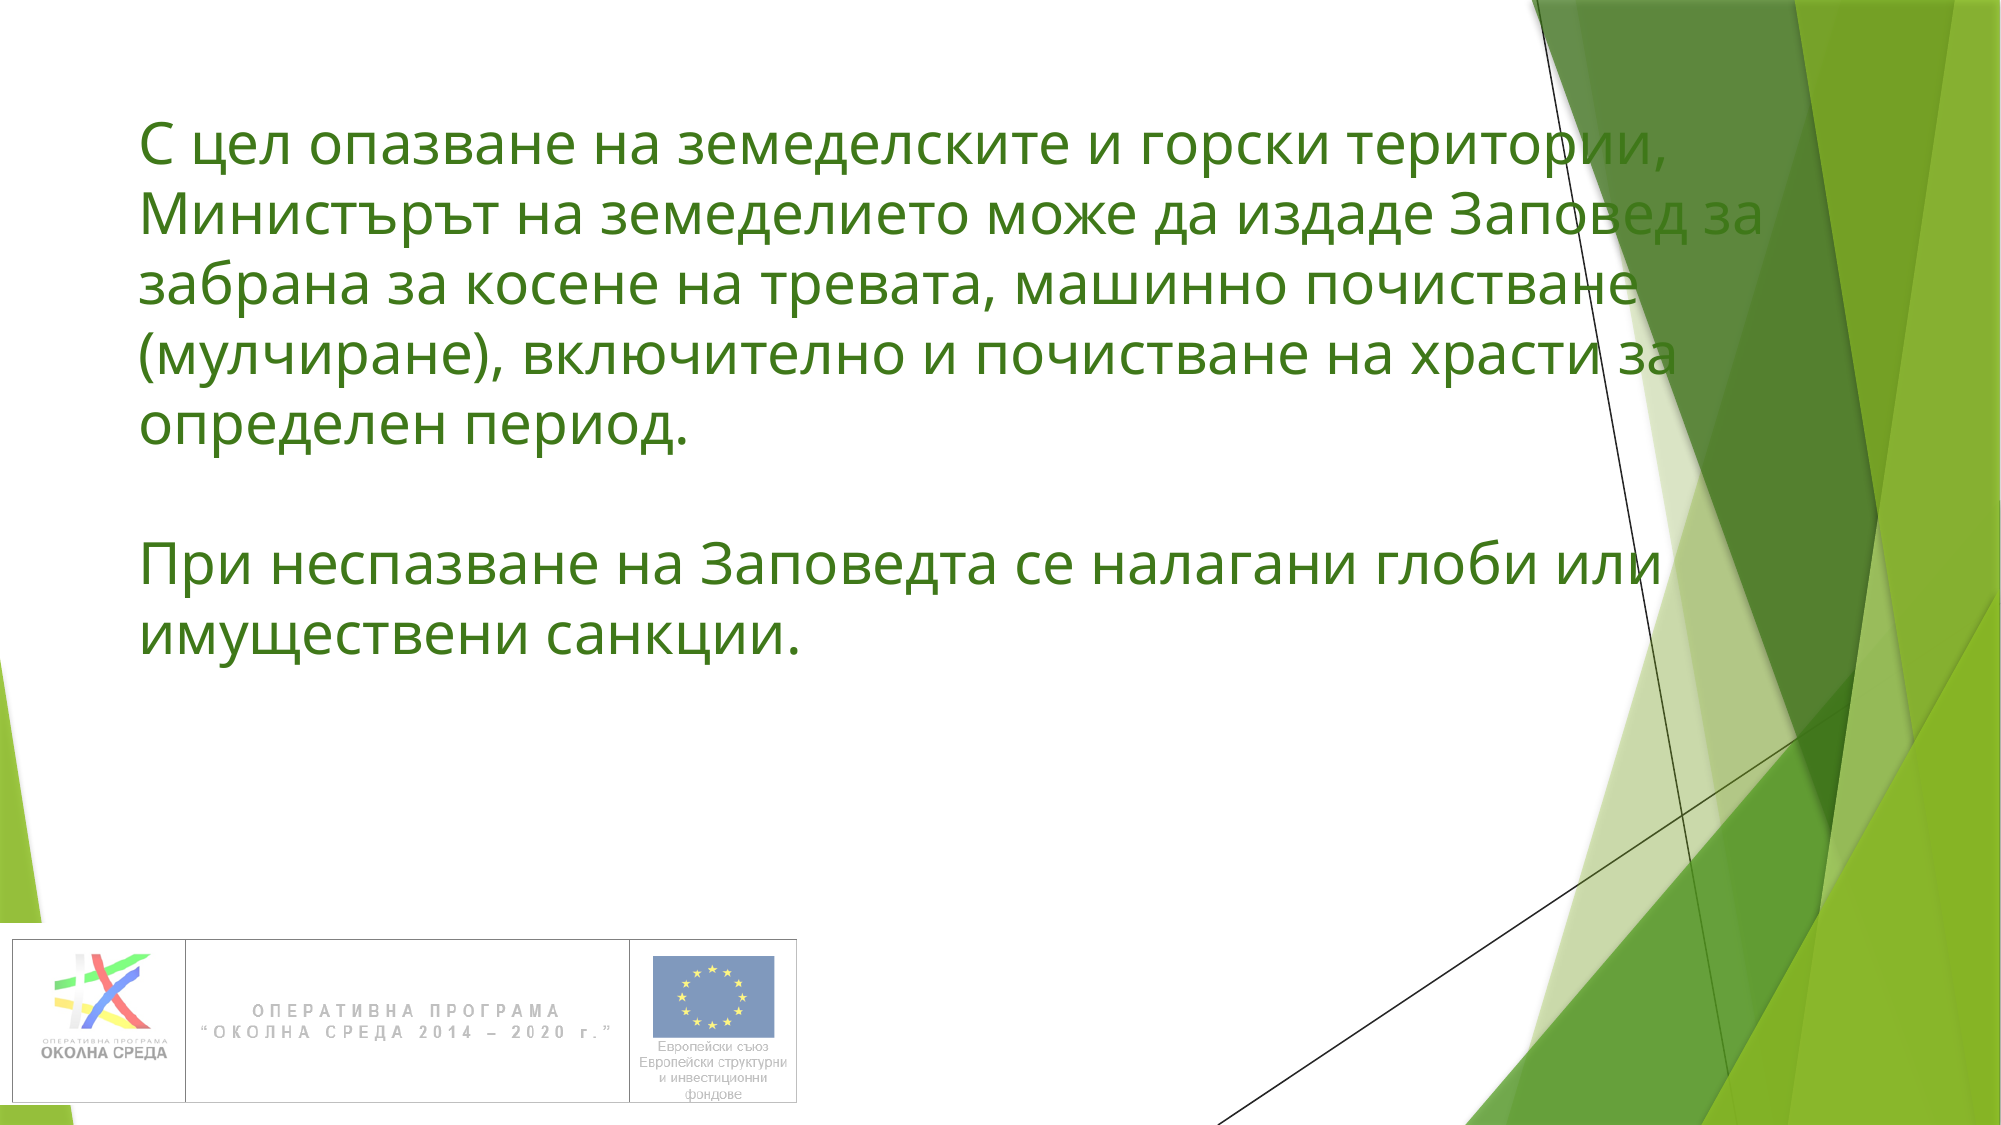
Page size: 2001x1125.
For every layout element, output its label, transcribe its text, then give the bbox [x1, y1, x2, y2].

picture [0, 923, 808, 1105]
title С цел опазване на земеделските и горски територии, Министърът на земеделието може да издаде Заповед за забрана за косене на тревата, машинно почистване (мулчиране), включително и почистване на храсти за определен период. При неспазване на Заповедта се налагани глоби или имуществени санкции. [123, 98, 1845, 831]
